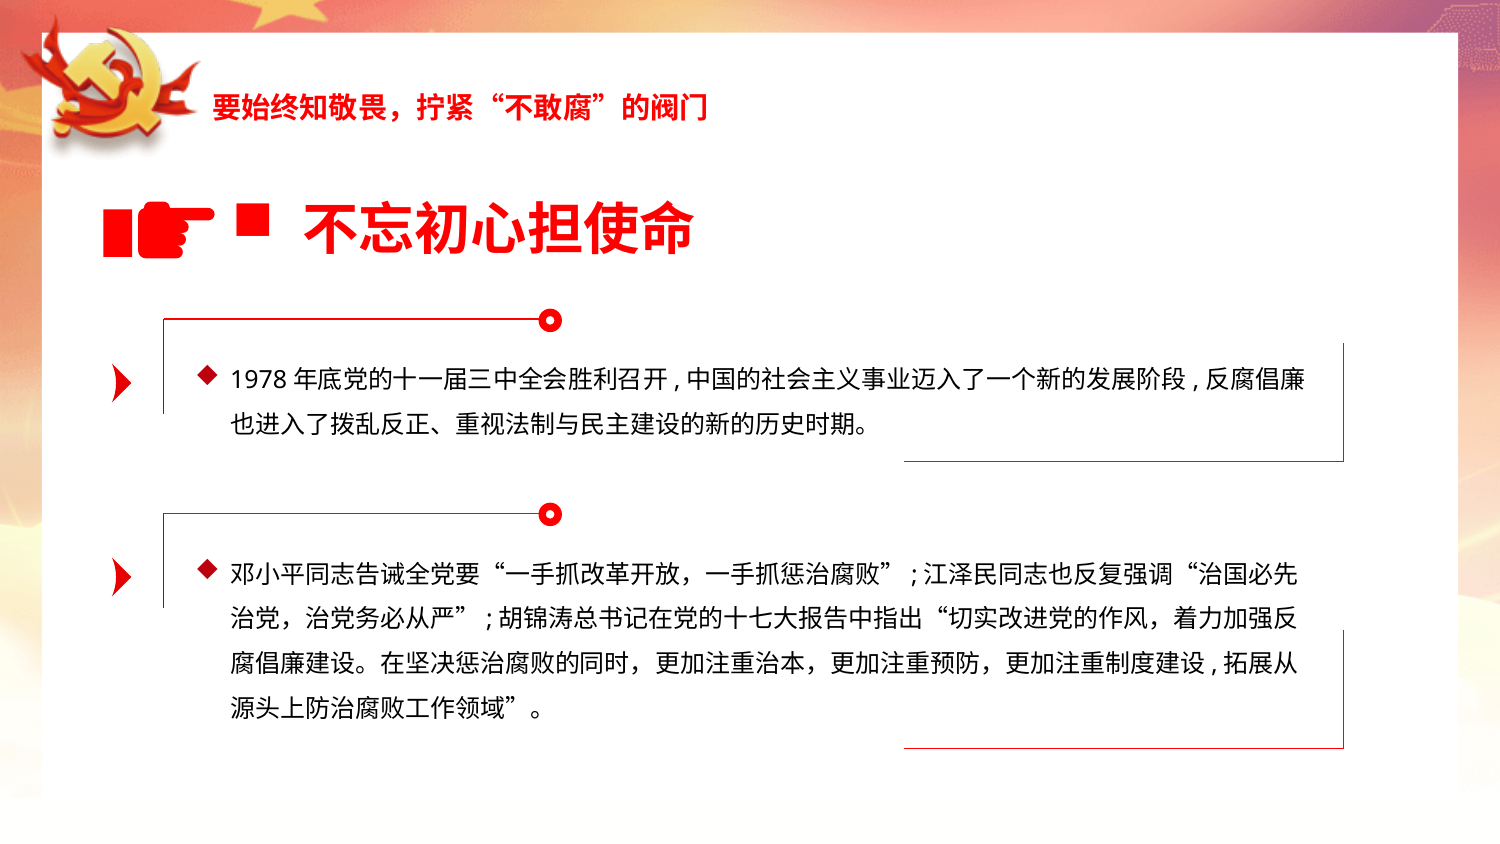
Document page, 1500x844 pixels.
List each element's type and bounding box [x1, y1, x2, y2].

text_box [103, 201, 215, 259]
text_box [0, 503, 1344, 749]
picture [0, 0, 1500, 844]
text_box [0, 309, 1344, 462]
